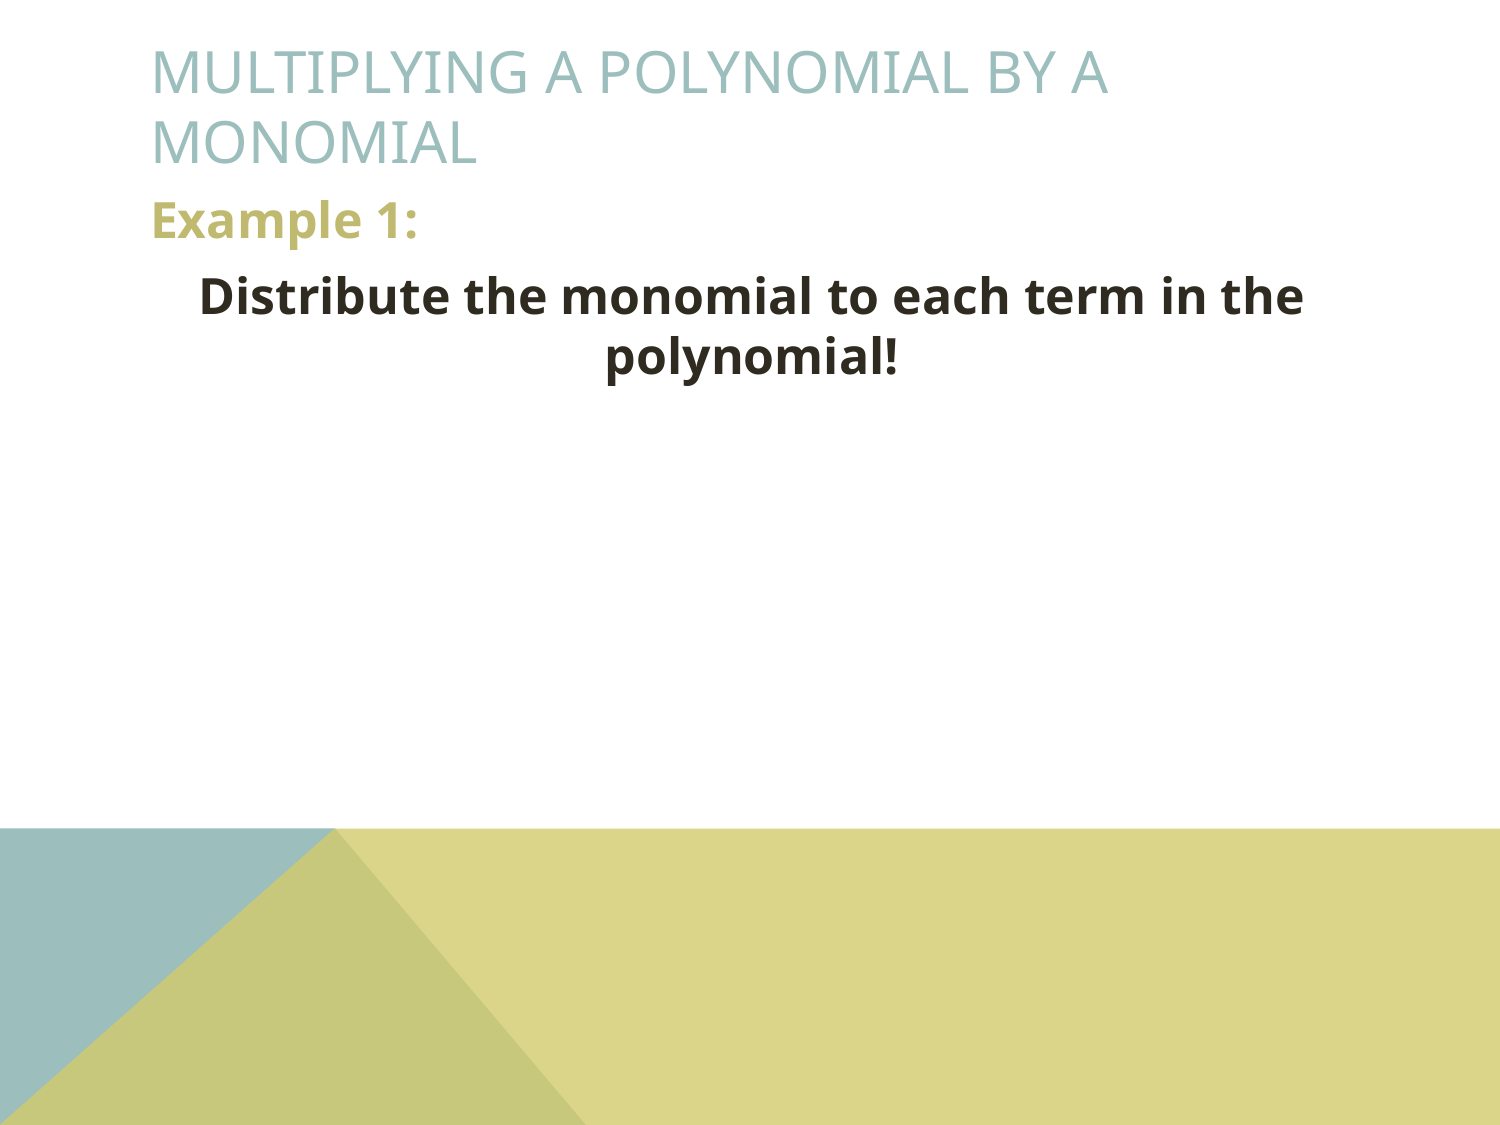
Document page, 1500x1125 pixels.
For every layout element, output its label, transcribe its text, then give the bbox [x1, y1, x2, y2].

title Multiplying a Polynomial by a Monomial [135, 60, 1369, 150]
